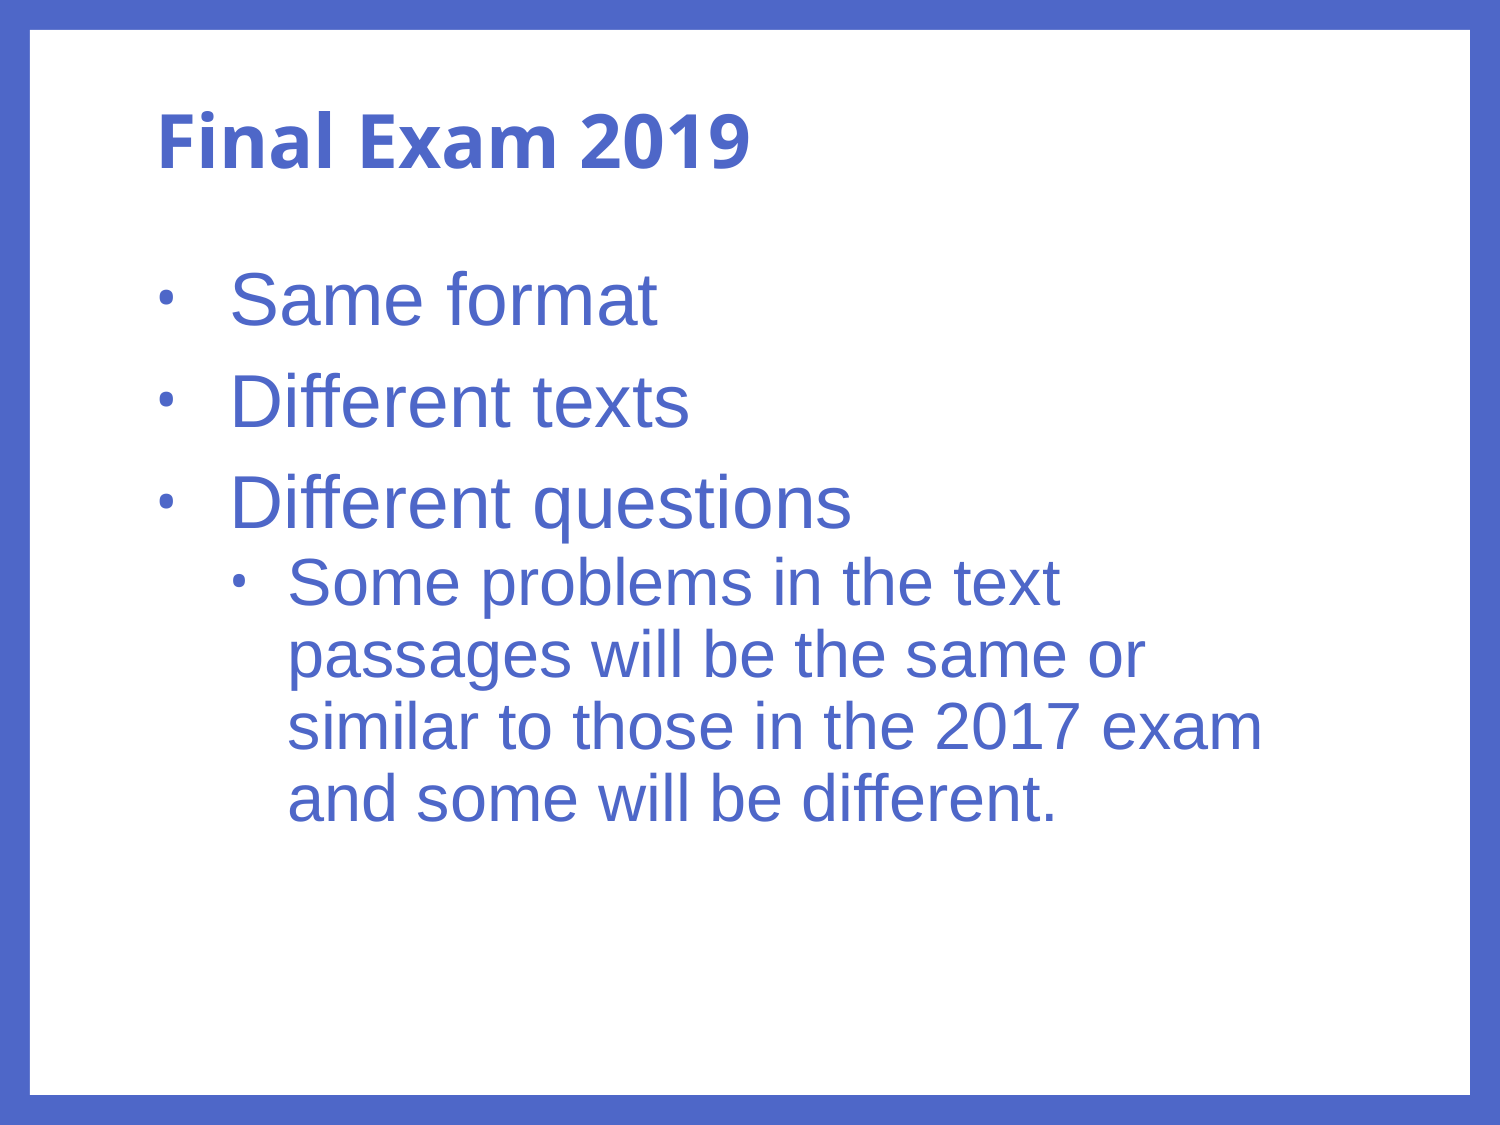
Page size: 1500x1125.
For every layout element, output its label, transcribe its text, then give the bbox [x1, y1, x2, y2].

list Same format Different texts Different questions Some problems in the text passages will be the same or similar to those in the 2017 exam and some will be different. [140, 252, 1356, 1000]
title Final Exam 2019 [140, 66, 1356, 222]
